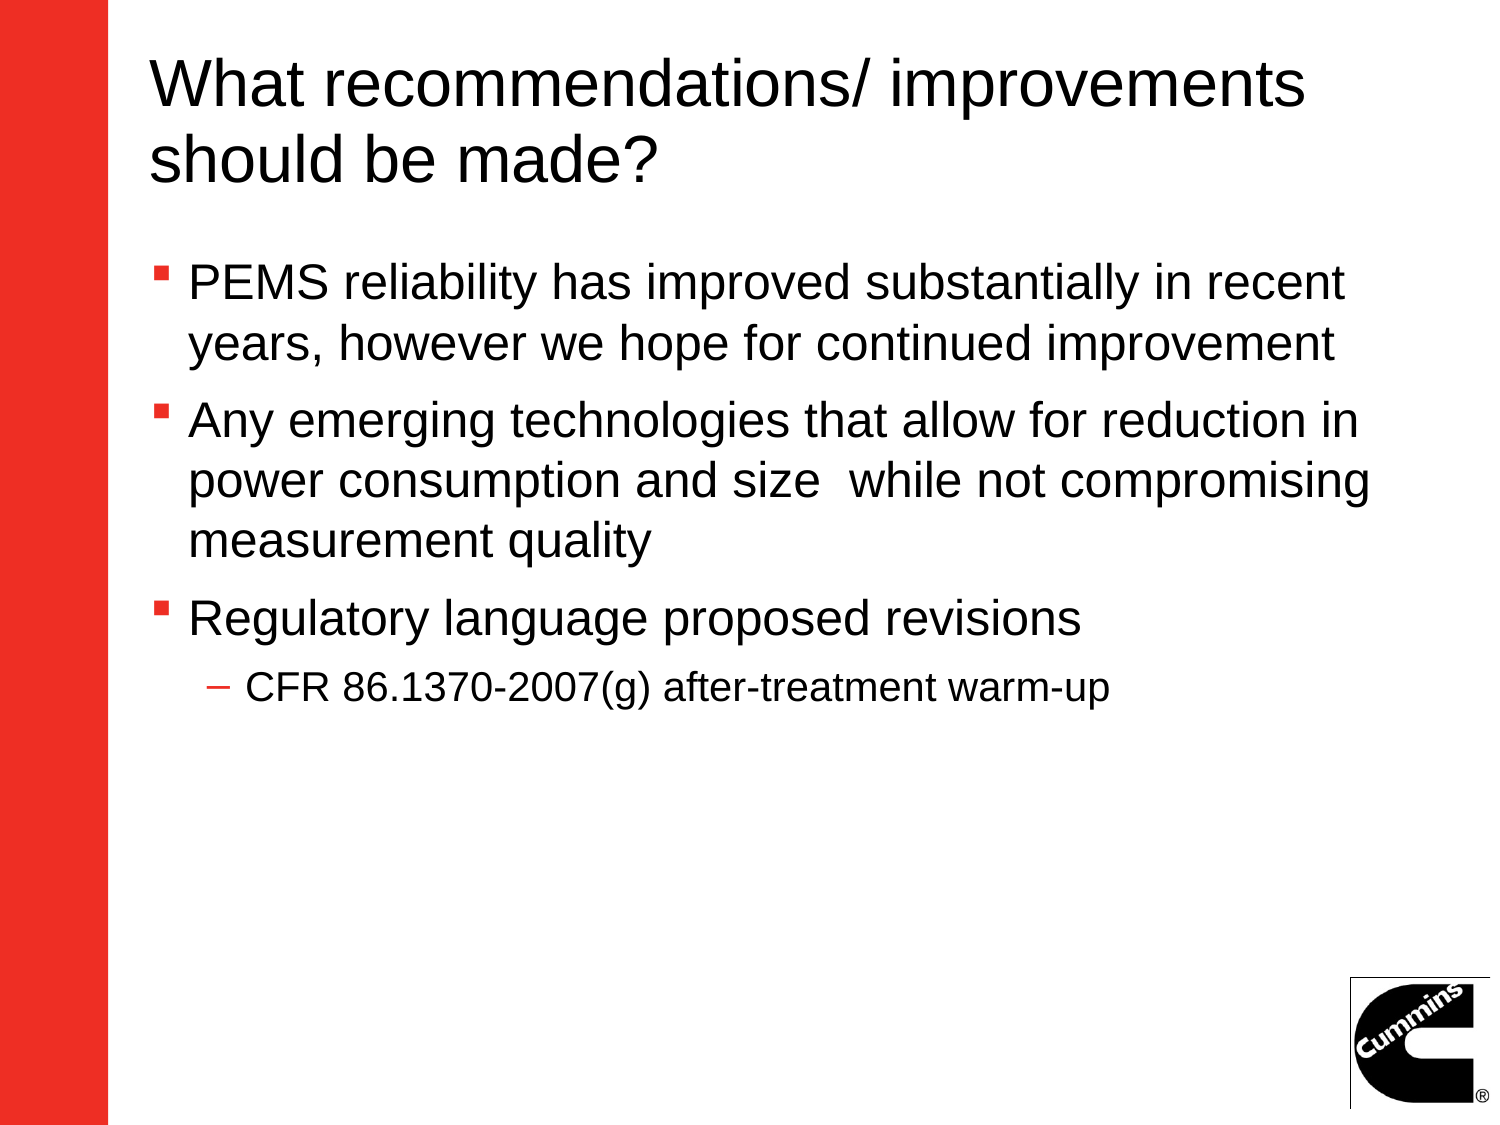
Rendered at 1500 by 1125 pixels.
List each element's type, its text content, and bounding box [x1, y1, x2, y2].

title What recommendations/ improvements should be made? [149, 48, 1475, 196]
picture [1350, 977, 1491, 1109]
list PEMS reliability has improved substantially in recent years, however we hope for continued improvement Any emerging technologies that allow for reduction in power consumption and size while not compromising measurement quality Regulatory language proposed revisions CFR 86.1370-2007(g) after-treatment warm-up [149, 249, 1471, 973]
